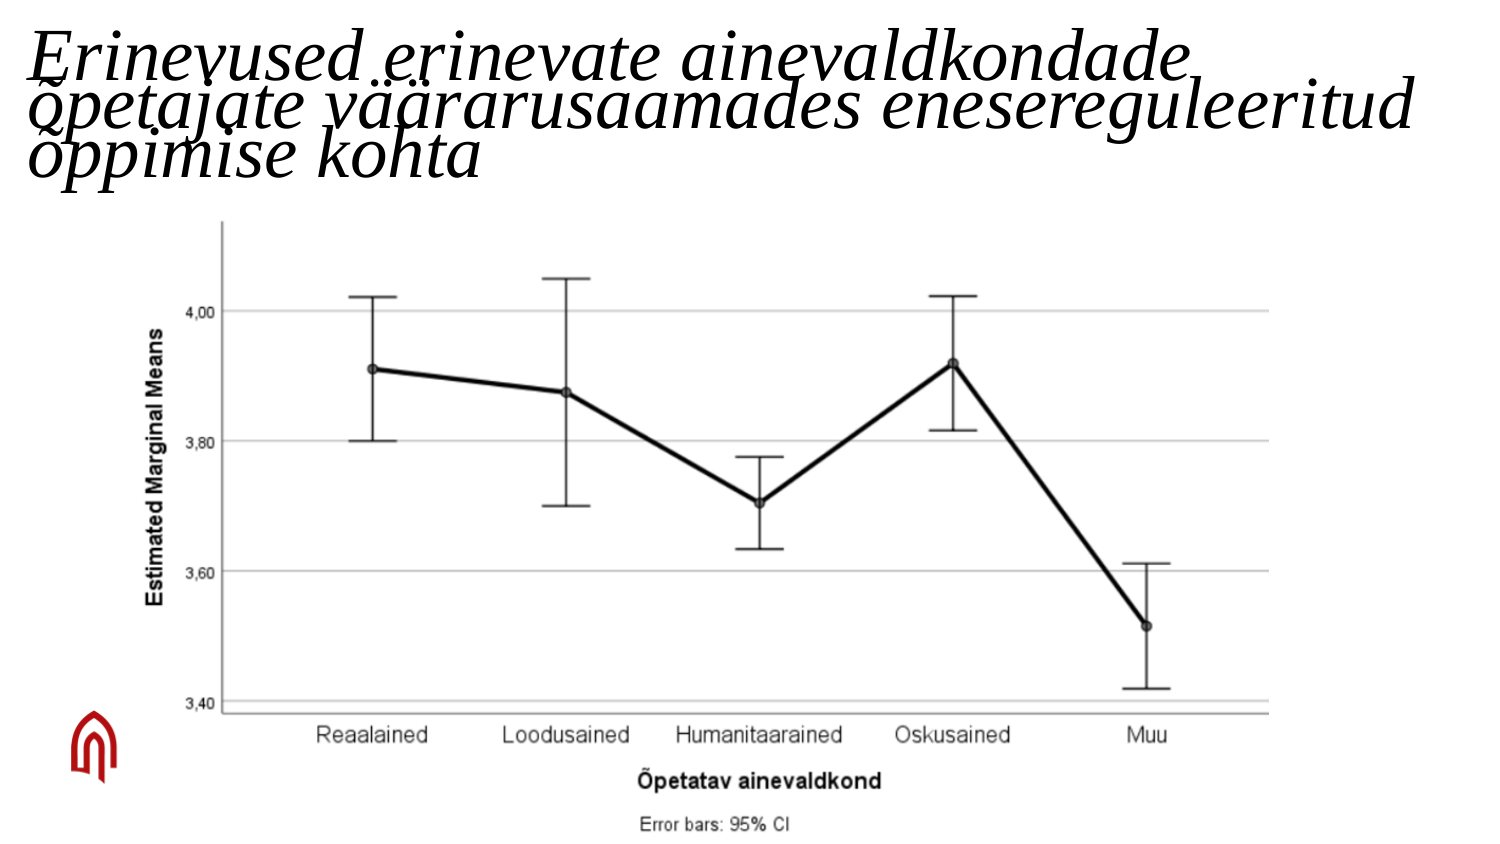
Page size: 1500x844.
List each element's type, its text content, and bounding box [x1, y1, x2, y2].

title Erinevused erinevate ainevaldkondade õpetajate väärarusaamades enesereguleeritud õppimise kohta [12, 0, 1454, 229]
picture [71, 214, 1270, 844]
